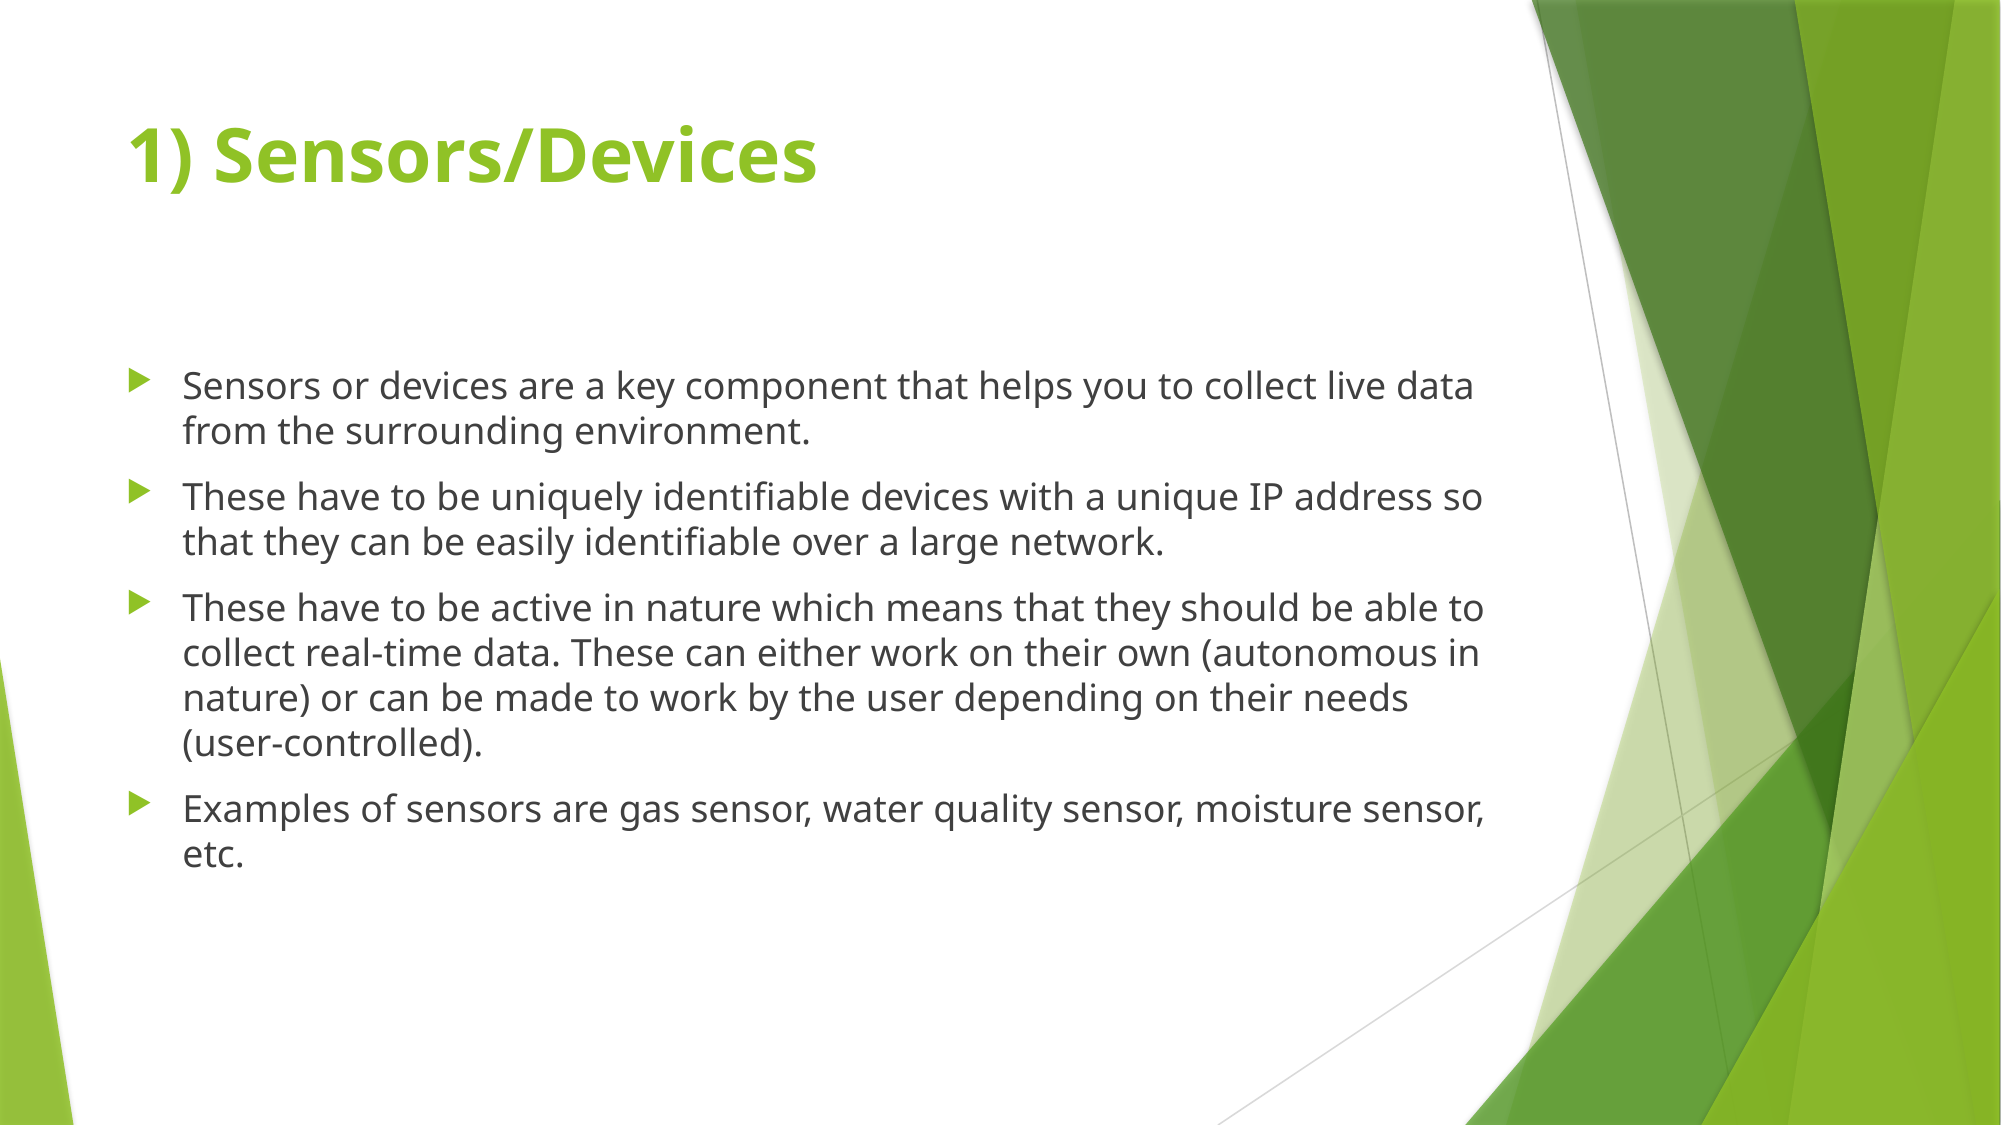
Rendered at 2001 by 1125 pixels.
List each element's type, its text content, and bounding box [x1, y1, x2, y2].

title 1) Sensors/Devices [111, 99, 1522, 317]
list Sensors or devices are a key component that helps you to collect live data from the surrounding environment. These have to be uniquely identifiable devices with a unique IP address so that they can be easily identifiable over a large network. These have to be active in nature which means that they should be able to collect real-time data. These can either work on their own (autonomous in nature) or can be made to work by the user depending on their needs (user-controlled). Examples of sensors are gas sensor, water quality sensor, moisture sensor, etc. [111, 354, 1522, 992]
